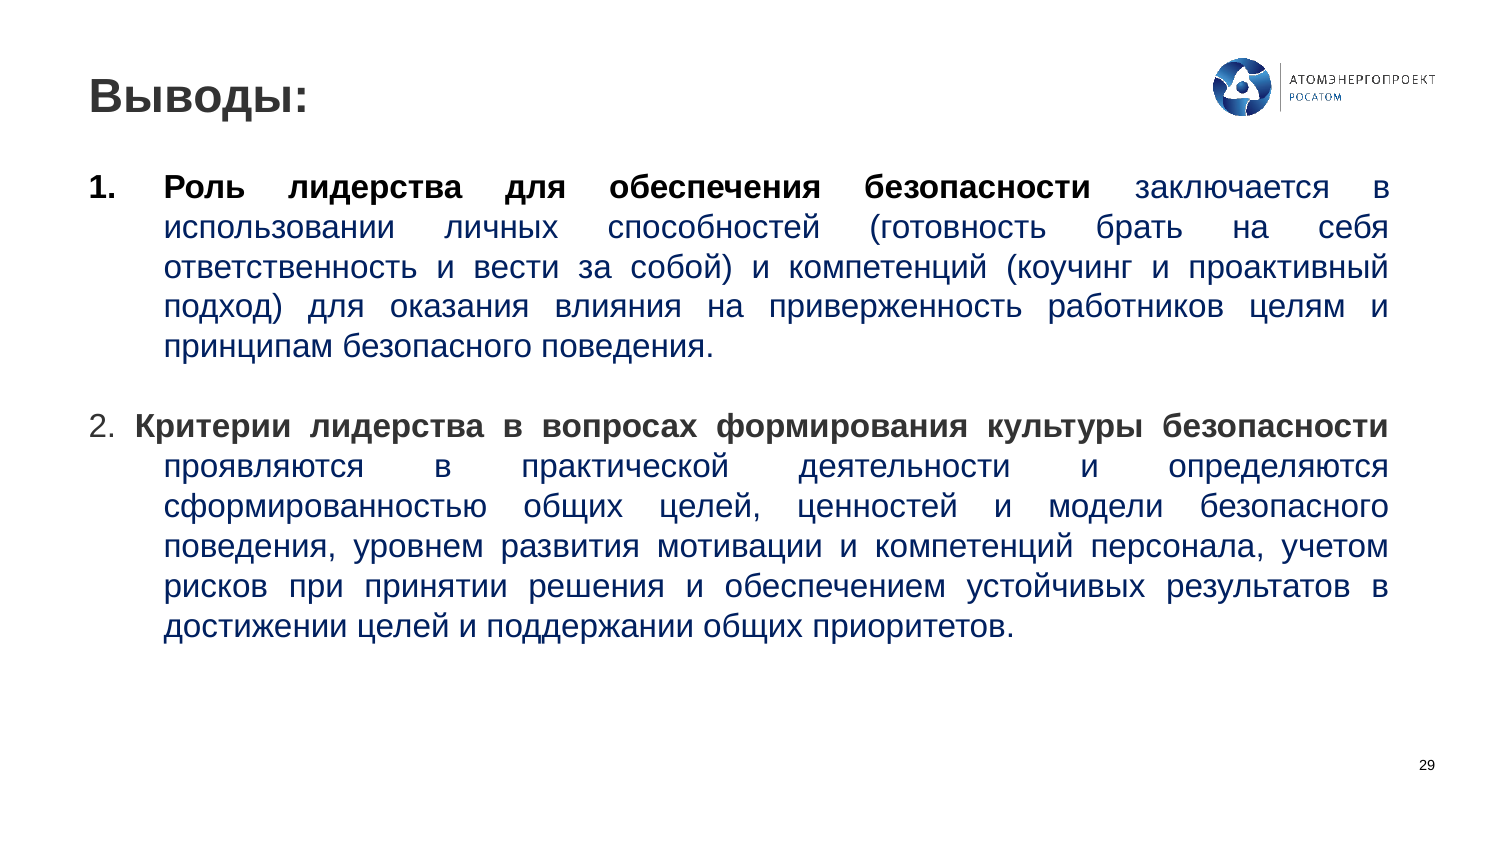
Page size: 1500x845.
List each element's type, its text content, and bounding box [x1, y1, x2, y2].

title Выводы: [88, 70, 1165, 124]
picture [1213, 58, 1435, 116]
text_box Роль лидерства для обеспечения безопасности заключается в использовании личных способностей (готовность брать на себя ответственность и вести за собой) и компетенций (коучинг и проактивный подход) для оказания влияния на приверженность работников целям и принципам безопасного поведения. 2. Критерии лидерства в вопросах формирования культуры безопасности проявляются в практической деятельности и определяются сформированностью общих целей, ценностей и модели безопасного поведения, уровнем развития мотивации и компетенций персонала, учетом рисков при принятии решения и обеспечением устойчивых результатов в достижении целей и поддержании общих приоритетов. [88, 124, 1391, 668]
